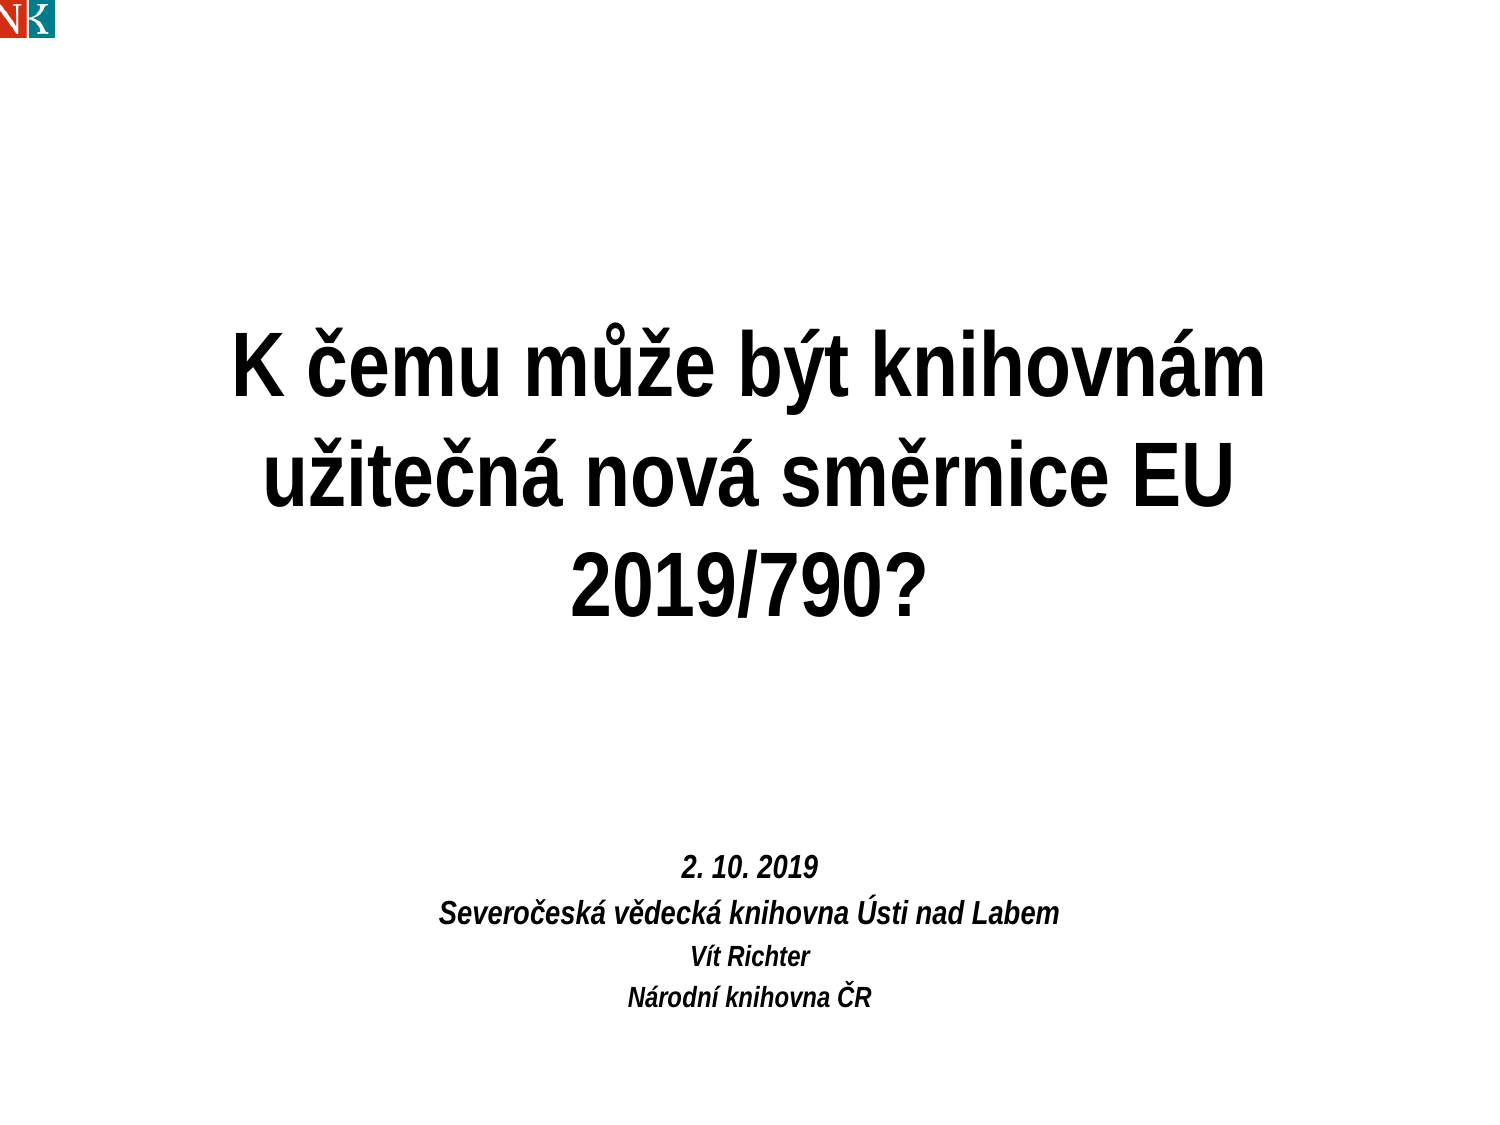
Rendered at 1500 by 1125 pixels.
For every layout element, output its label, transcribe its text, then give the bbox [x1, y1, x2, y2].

subtitle 2. 10. 2019 Severočeská vědecká knihovna Ústi nad Labem Vít Richter Národní knihovna ČR [225, 837, 1275, 1125]
title K čemu může být knihovnám užitečná nová směrnice EU 2019/790? [112, 349, 1388, 591]
picture [0, 0, 55, 38]
